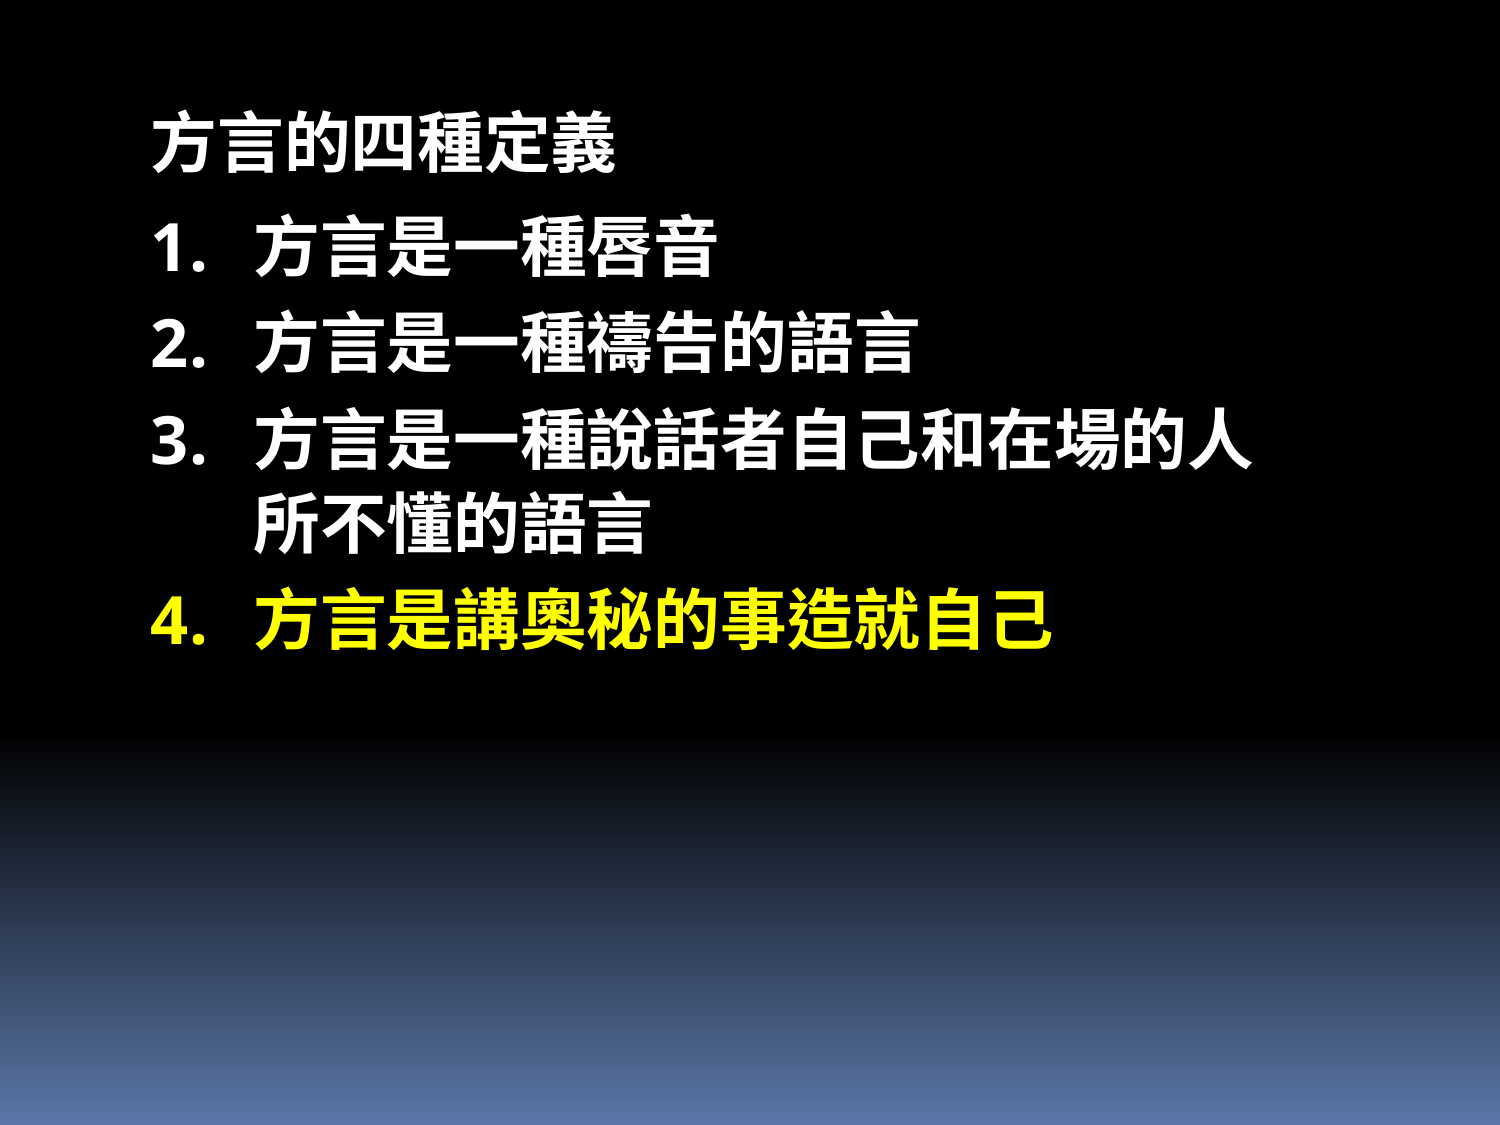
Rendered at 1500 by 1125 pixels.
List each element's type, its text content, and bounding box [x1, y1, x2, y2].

text_box 方言的四種定義 [135, 90, 821, 189]
text_box 方言是一種唇音 方言是一種禱告的語言 方言是一種說話者自己和在場的人 所不懂的語言 方言是講奧秘的事造就自己 [135, 193, 1341, 666]
